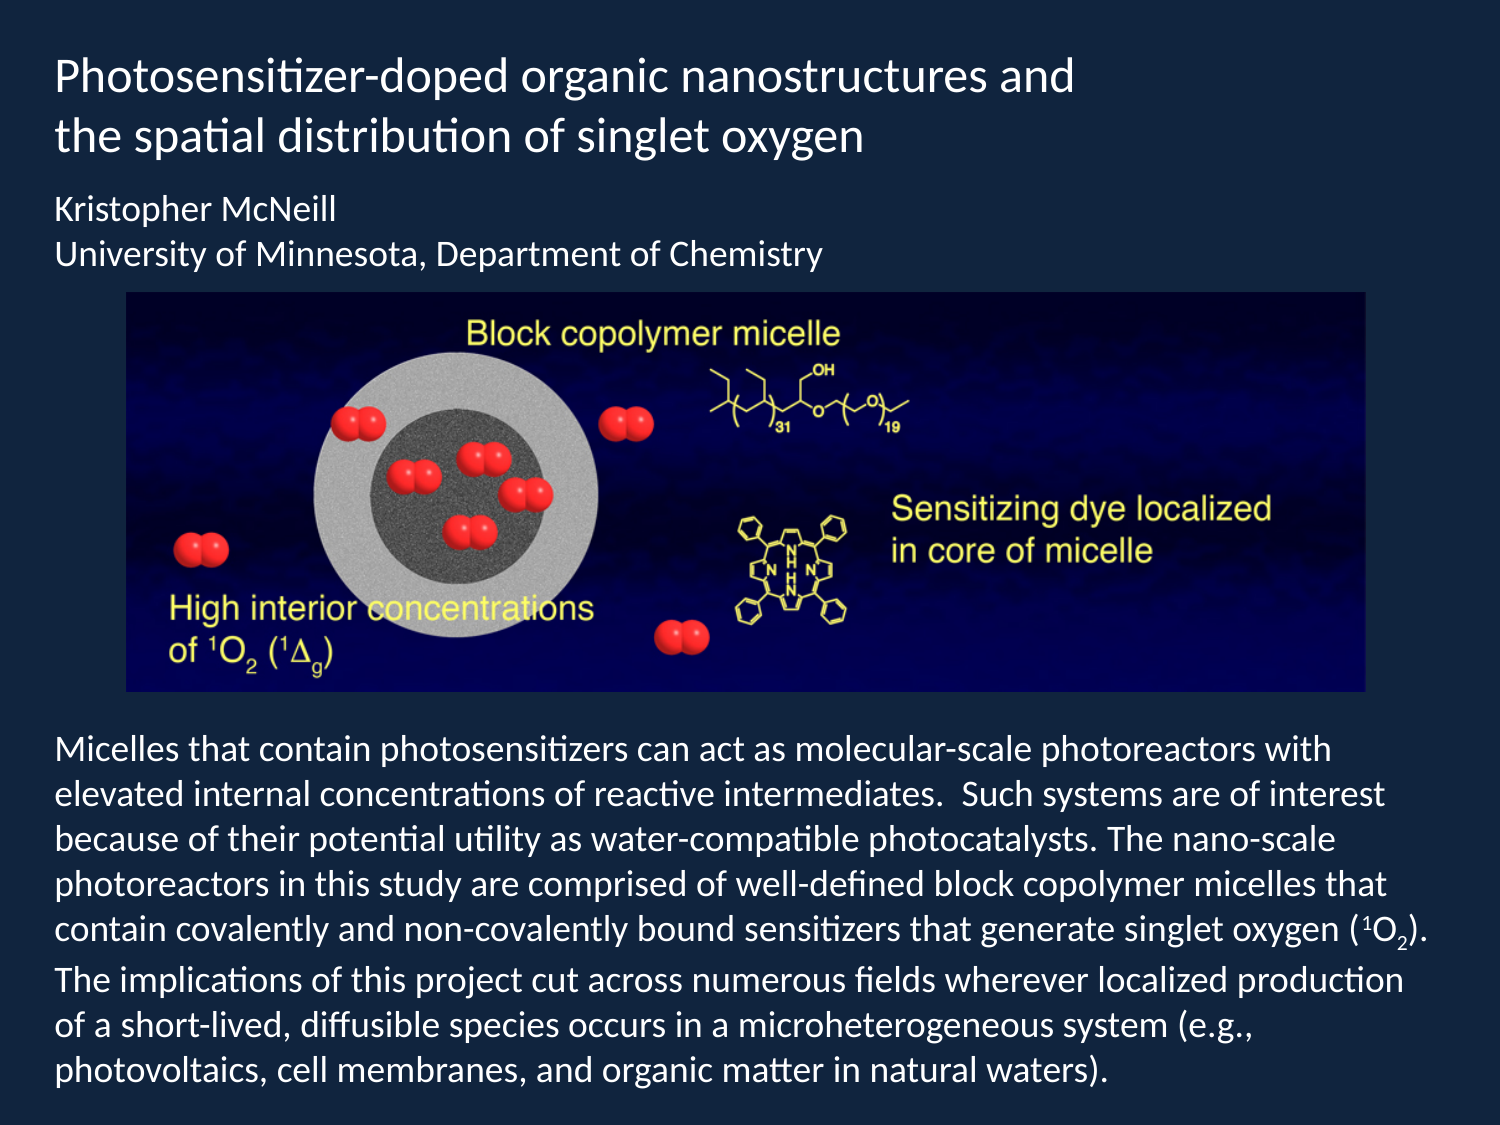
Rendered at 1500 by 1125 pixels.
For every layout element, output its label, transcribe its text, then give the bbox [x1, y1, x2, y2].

text_box Kristopher McNeill University of Minnesota, Department of Chemistry [39, 176, 1101, 282]
text_box Micelles that contain photosensitizers can act as molecular-scale photoreactors with elevated internal concentrations of reactive intermediates. Such systems are of interest because of their potential utility as water-compatible photocatalysts. The nano-scale photoreactors in this study are comprised of well-defined block copolymer micelles that contain covalently and non-covalently bound sensitizers that generate singlet oxygen (1O2). The implications of this project cut across numerous fields wherever localized production of a short-lived, diffusible species occurs in a microheterogeneous system (e.g., photovoltaics, cell membranes, and organic matter in natural waters). [39, 716, 1461, 1125]
text_box Photosensitizer-doped organic nanostructures and the spatial distribution of singlet oxygen [39, 35, 1101, 170]
picture [126, 291, 1366, 692]
